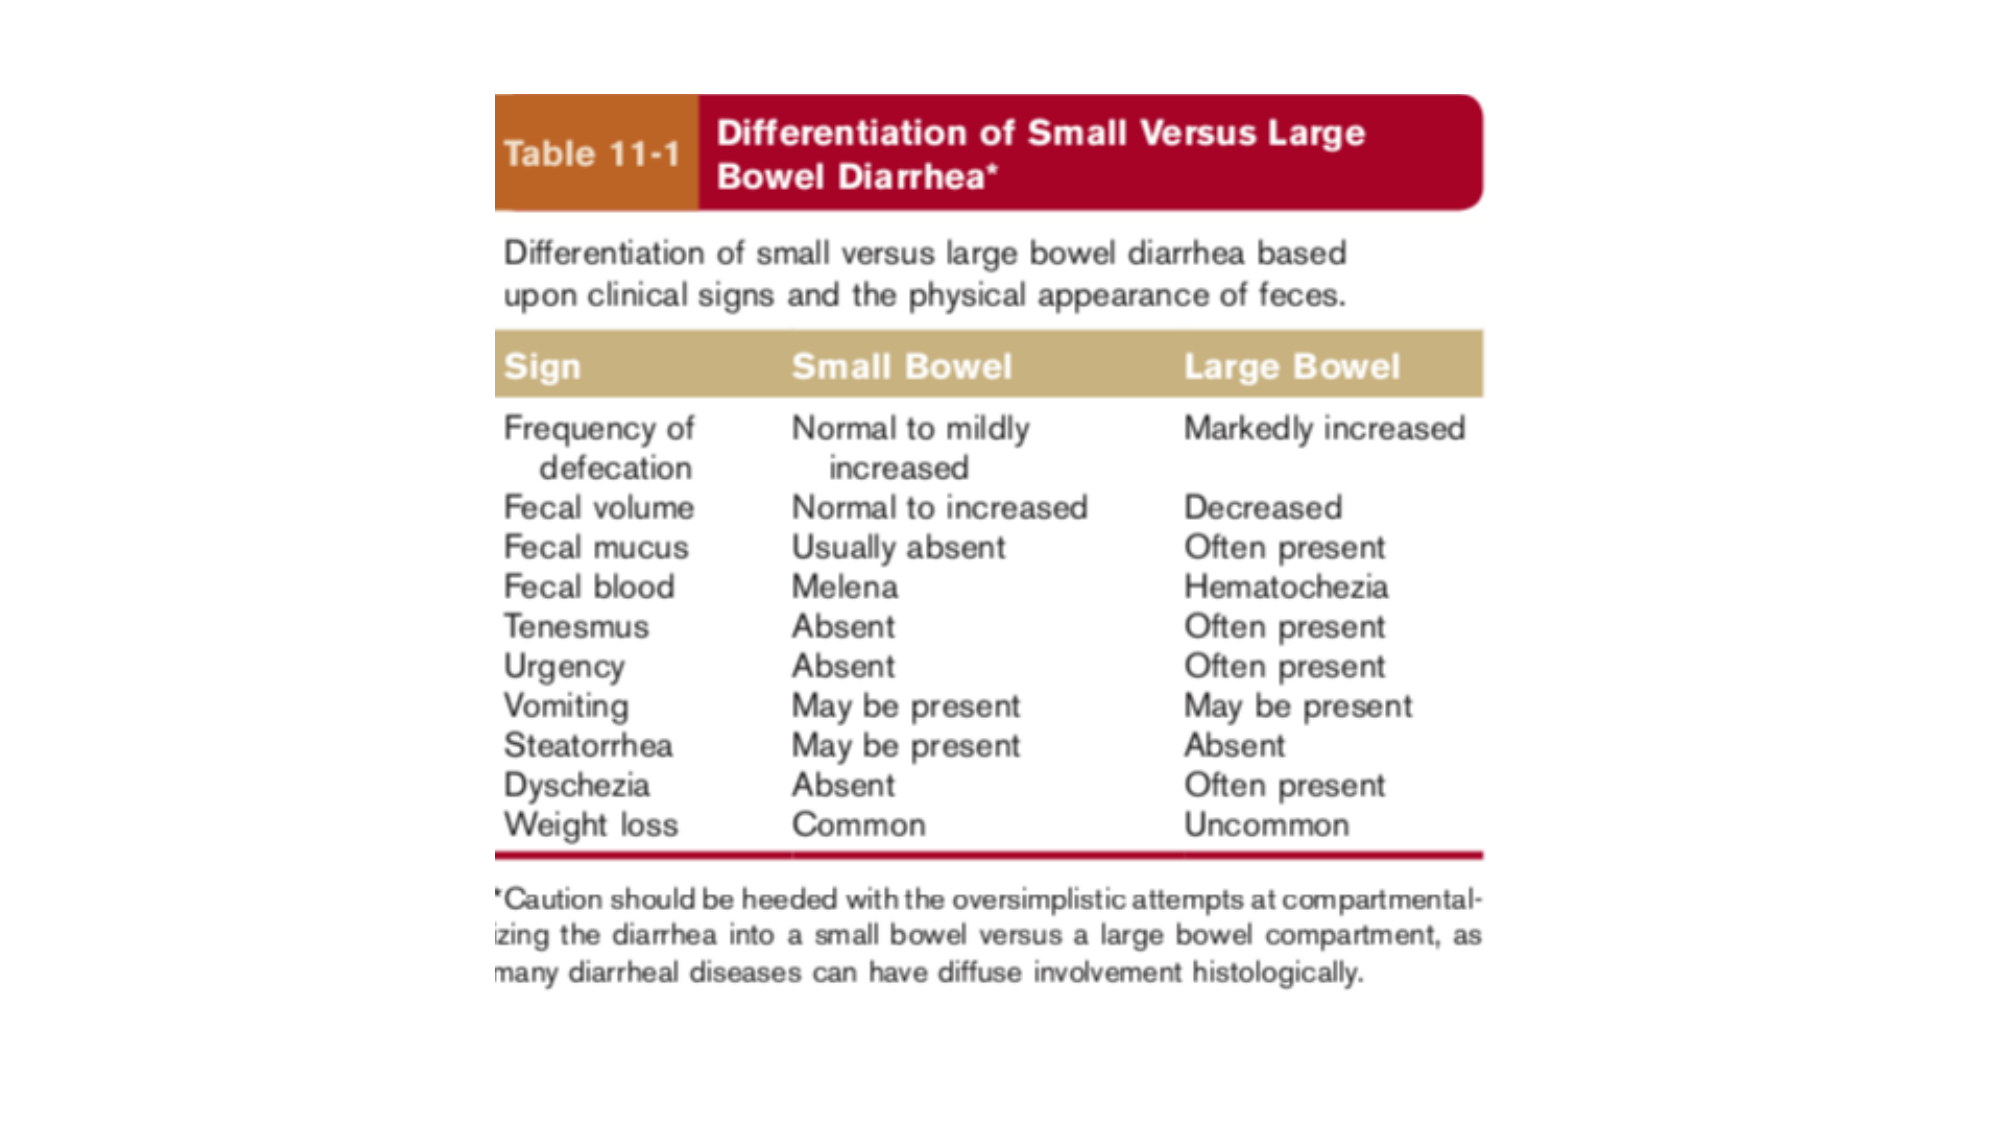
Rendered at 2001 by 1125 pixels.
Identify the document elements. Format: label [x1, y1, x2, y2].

picture [495, 94, 1505, 1031]
